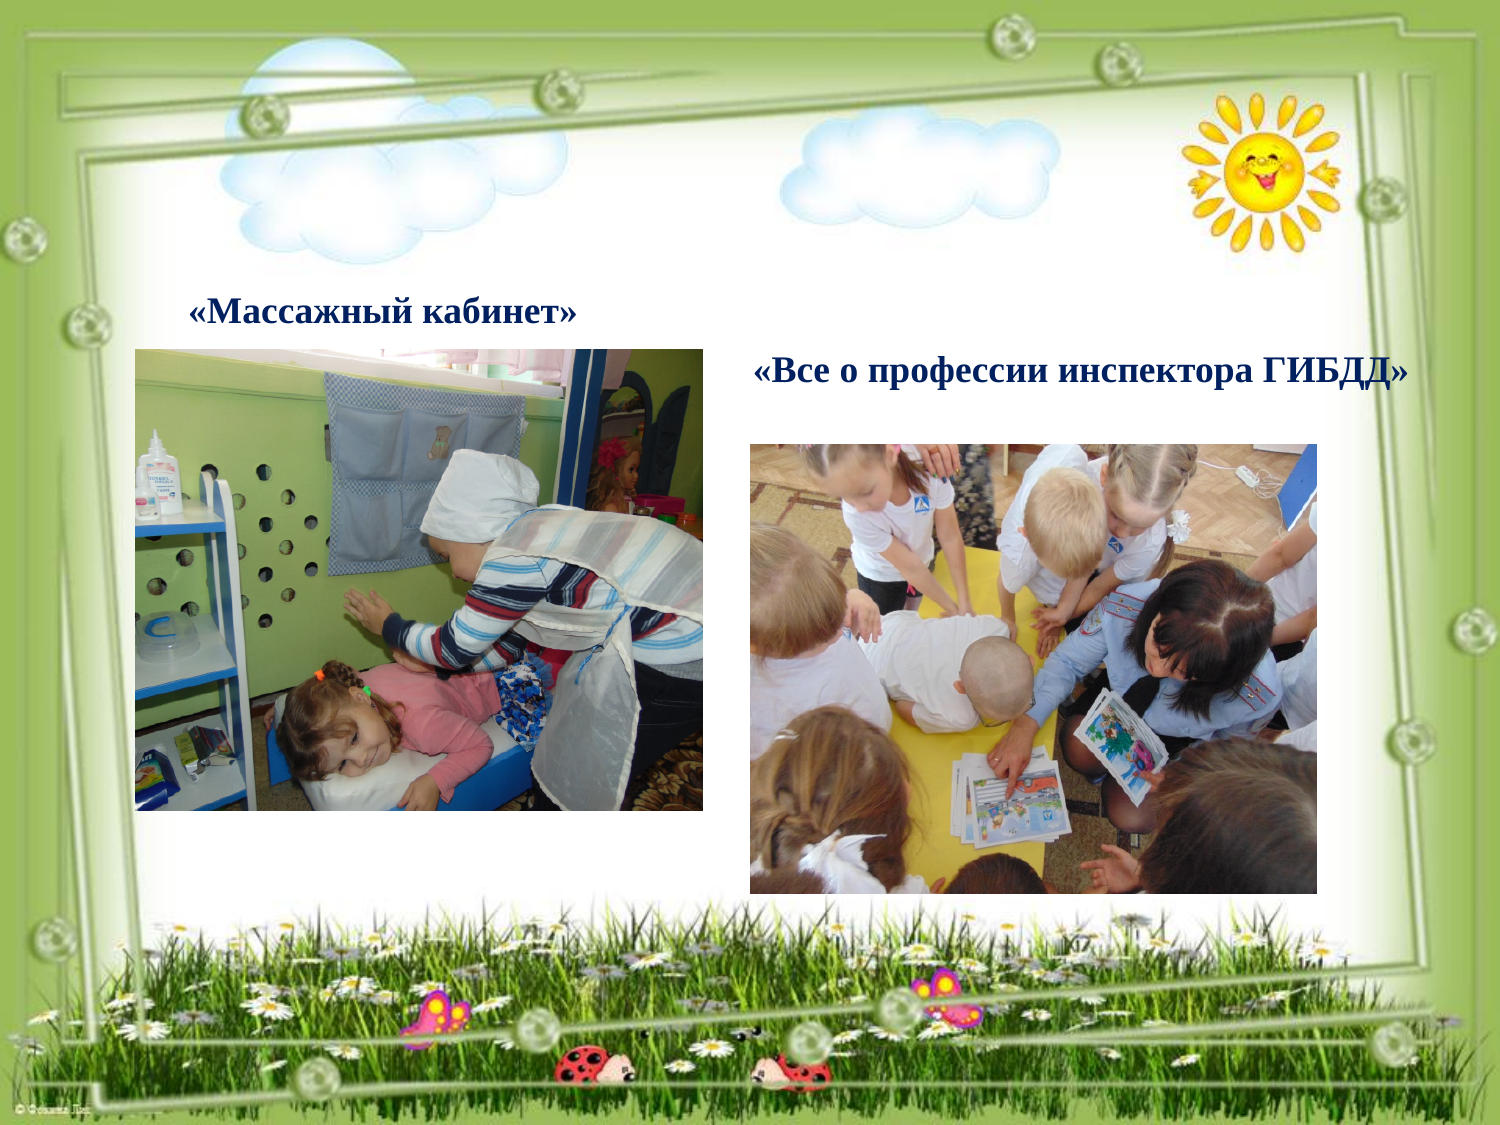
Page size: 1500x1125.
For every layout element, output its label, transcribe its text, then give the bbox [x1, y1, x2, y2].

text_box «Все о профессии инспектора ГИБДД» [738, 338, 1500, 398]
picture [0, 0, 1500, 1125]
text_box «Массажный кабинет» [173, 278, 593, 339]
